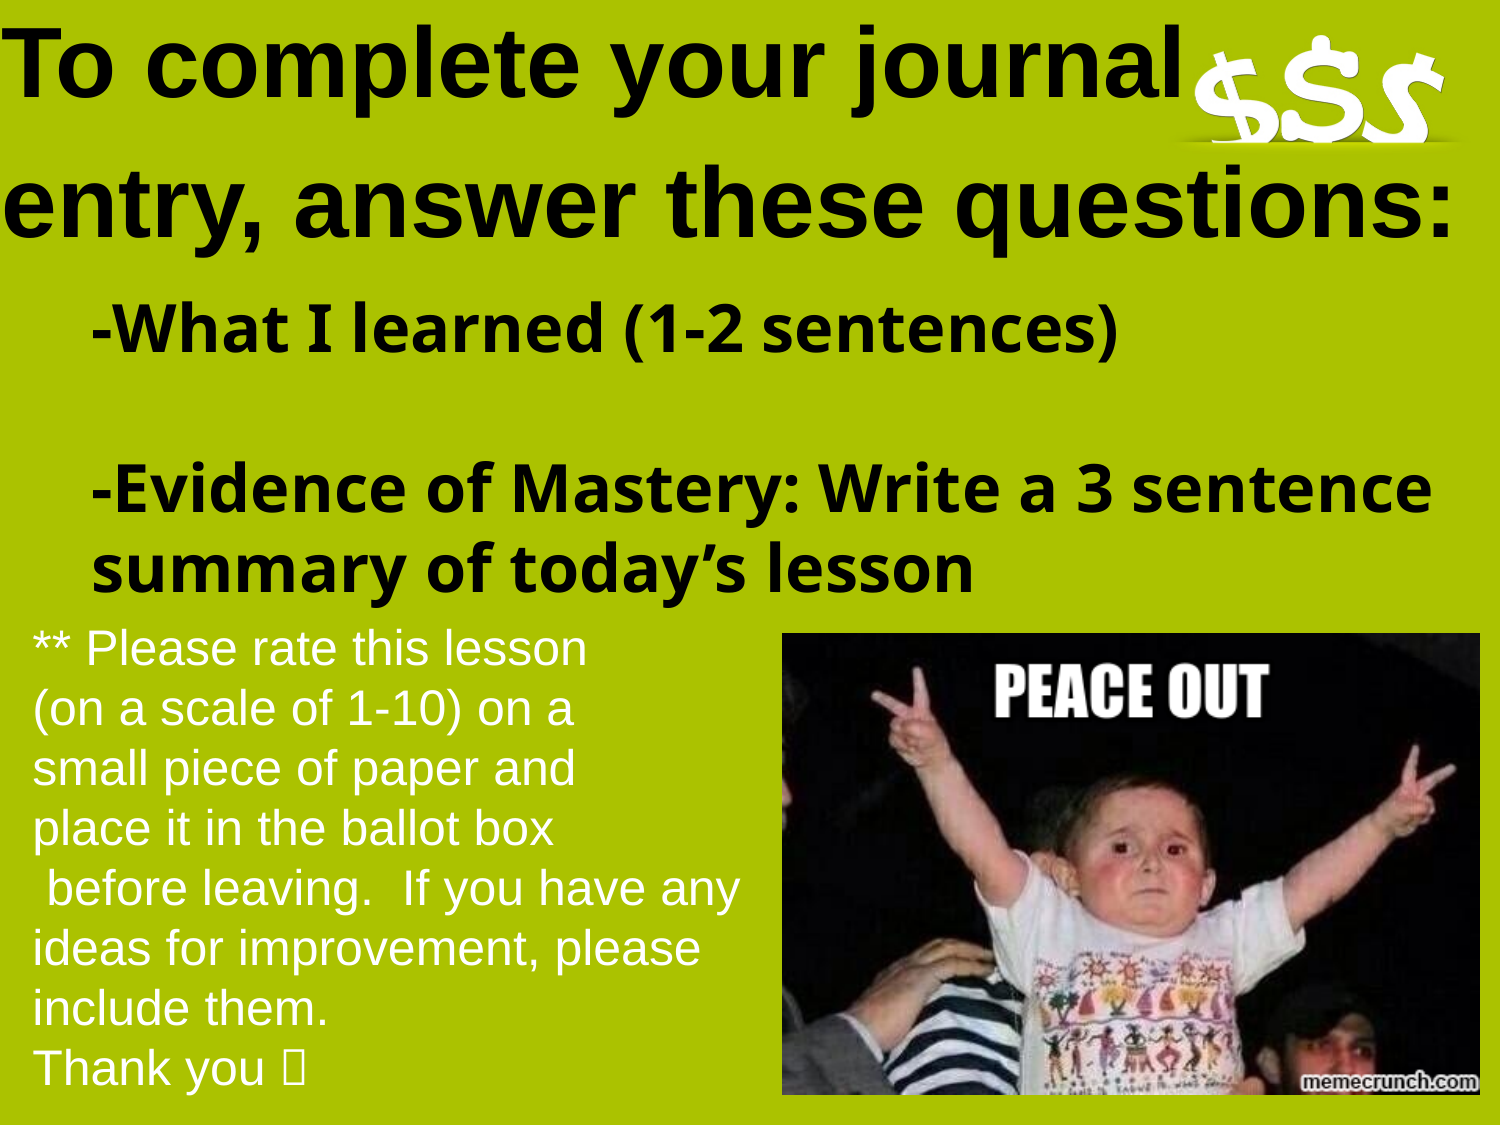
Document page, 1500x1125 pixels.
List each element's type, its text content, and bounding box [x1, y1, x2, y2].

picture [0, 166, 1500, 1125]
list To complete your journal entry, answer these questions: [0, 90, 1500, 166]
list ** Please rate this lesson (on a scale of 1-10) on a small piece of paper and place it in the ballot box before leaving. If you have any ideas for improvement, please include them. Thank you  [17, 857, 777, 934]
picture [0, 0, 1500, 90]
text_box -What I learned (1-2 sentences) -Evidence of Mastery: Write a 3 sentence summary of today’s lesson [76, 278, 1489, 614]
